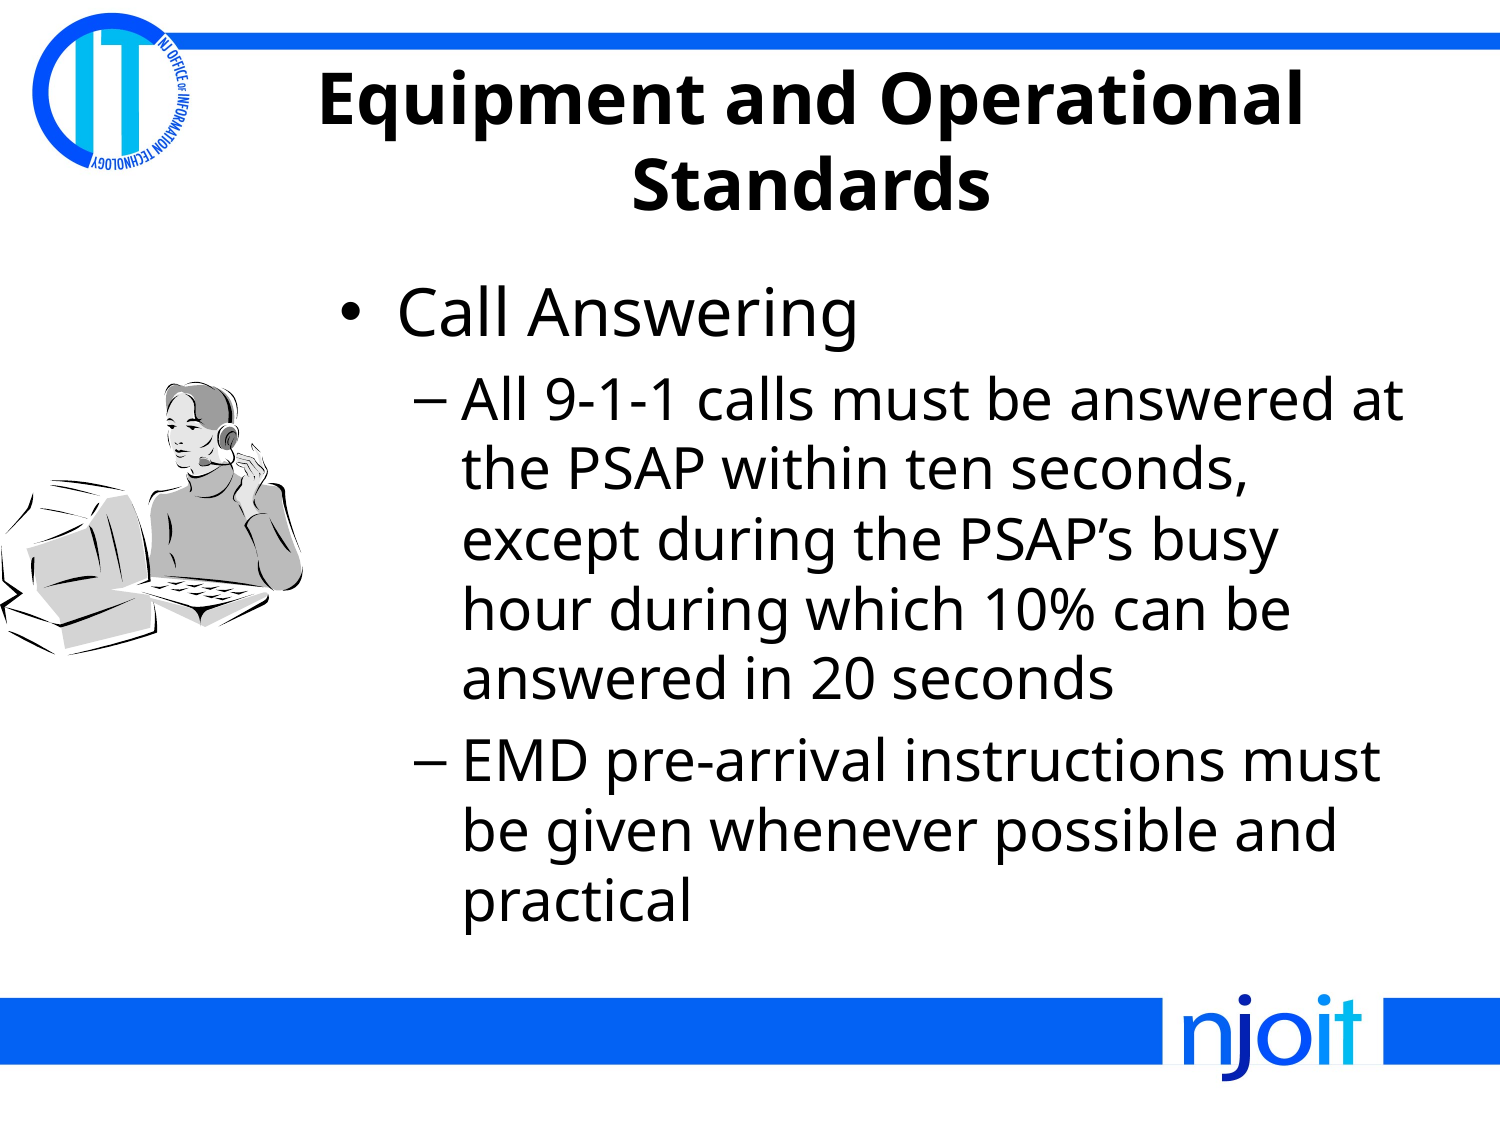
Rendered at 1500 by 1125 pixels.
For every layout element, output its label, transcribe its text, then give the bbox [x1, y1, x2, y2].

list Call Answering All 9-1-1 calls must be answered at the PSAP within ten seconds, except during the PSAP’s busy hour during which 10% can be answered in 20 seconds EMD pre-arrival instructions must be given whenever possible and practical [324, 262, 1425, 1005]
title Equipment and Operational Standards [197, 45, 1425, 233]
picture [0, 0, 1500, 1125]
